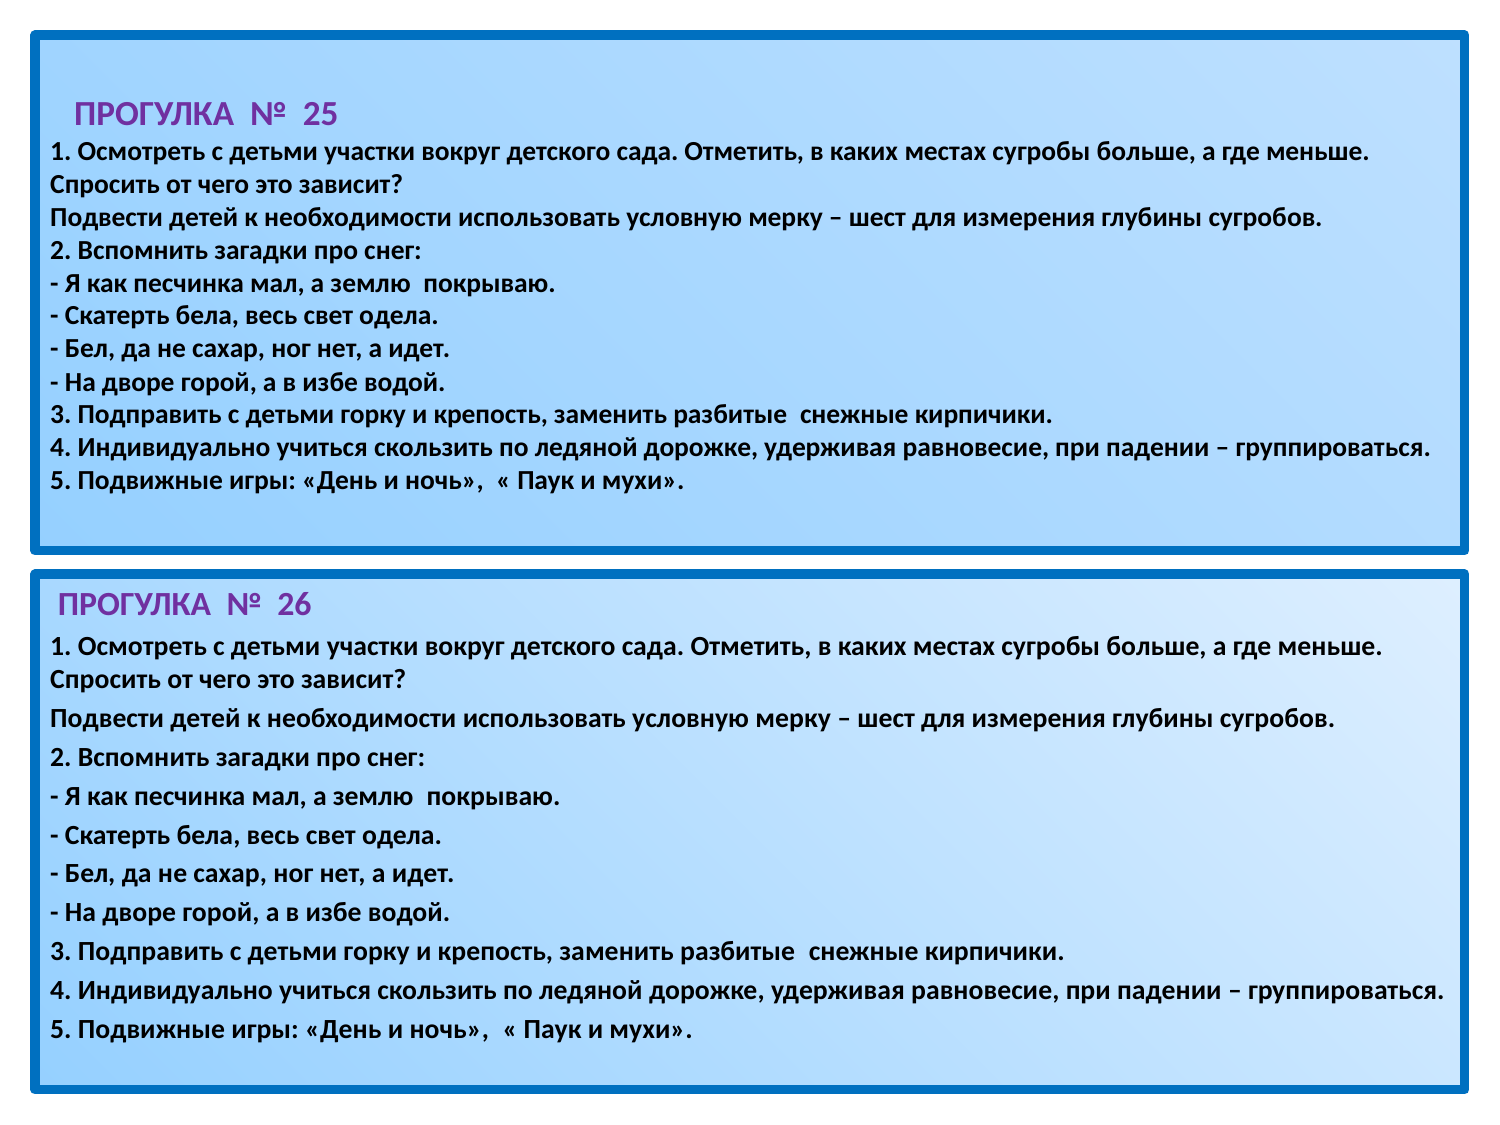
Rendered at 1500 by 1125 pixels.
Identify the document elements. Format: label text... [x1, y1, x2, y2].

subtitle ПРОГУЛКА № 26 1. Осмотреть с детьми участки вокруг детского сада. Отметить, в каких местах сугробы больше, а где меньше. Спросить от чего это зависит? Подвести детей к необходимости использовать условную мерку – шест для измерения глубины сугробов. 2. Вспомнить загадки про снег: - Я как песчинка мал, а землю покрываю. - Скатерть бела, весь свет одела. - Бел, да не сахар, ног нет, а идет. - На дворе горой, а в избе водой. 3. Подправить с детьми горку и крепость, заменить разбитые снежные кирпичики. 4. Индивидуально учиться скользить по ледяной дорожке, удерживая равновесие, при падении – группироваться. 5. Подвижные игры: «День и ночь», « Паук и мухи». [35, 574, 1465, 1090]
title ПРОГУЛКА № 25 1. Осмотреть с детьми участки вокруг детского сада. Отметить, в каких местах сугробы больше, а где меньше. Спросить от чего это зависит? Подвести детей к необходимости использовать условную мерку – шест для измерения глубины сугробов. 2. Вспомнить загадки про снег: - Я как песчинка мал, а землю покрываю. - Скатерть бела, весь свет одела. - Бел, да не сахар, ног нет, а идет. - На дворе горой, а в избе водой. 3. Подправить с детьми горку и крепость, заменить разбитые снежные кирпичики. 4. Индивидуально учиться скользить по ледяной дорожке, удерживая равновесие, при падении – группироваться. 5. Подвижные игры: «День и ночь», « Паук и мухи». [35, 35, 1465, 551]
